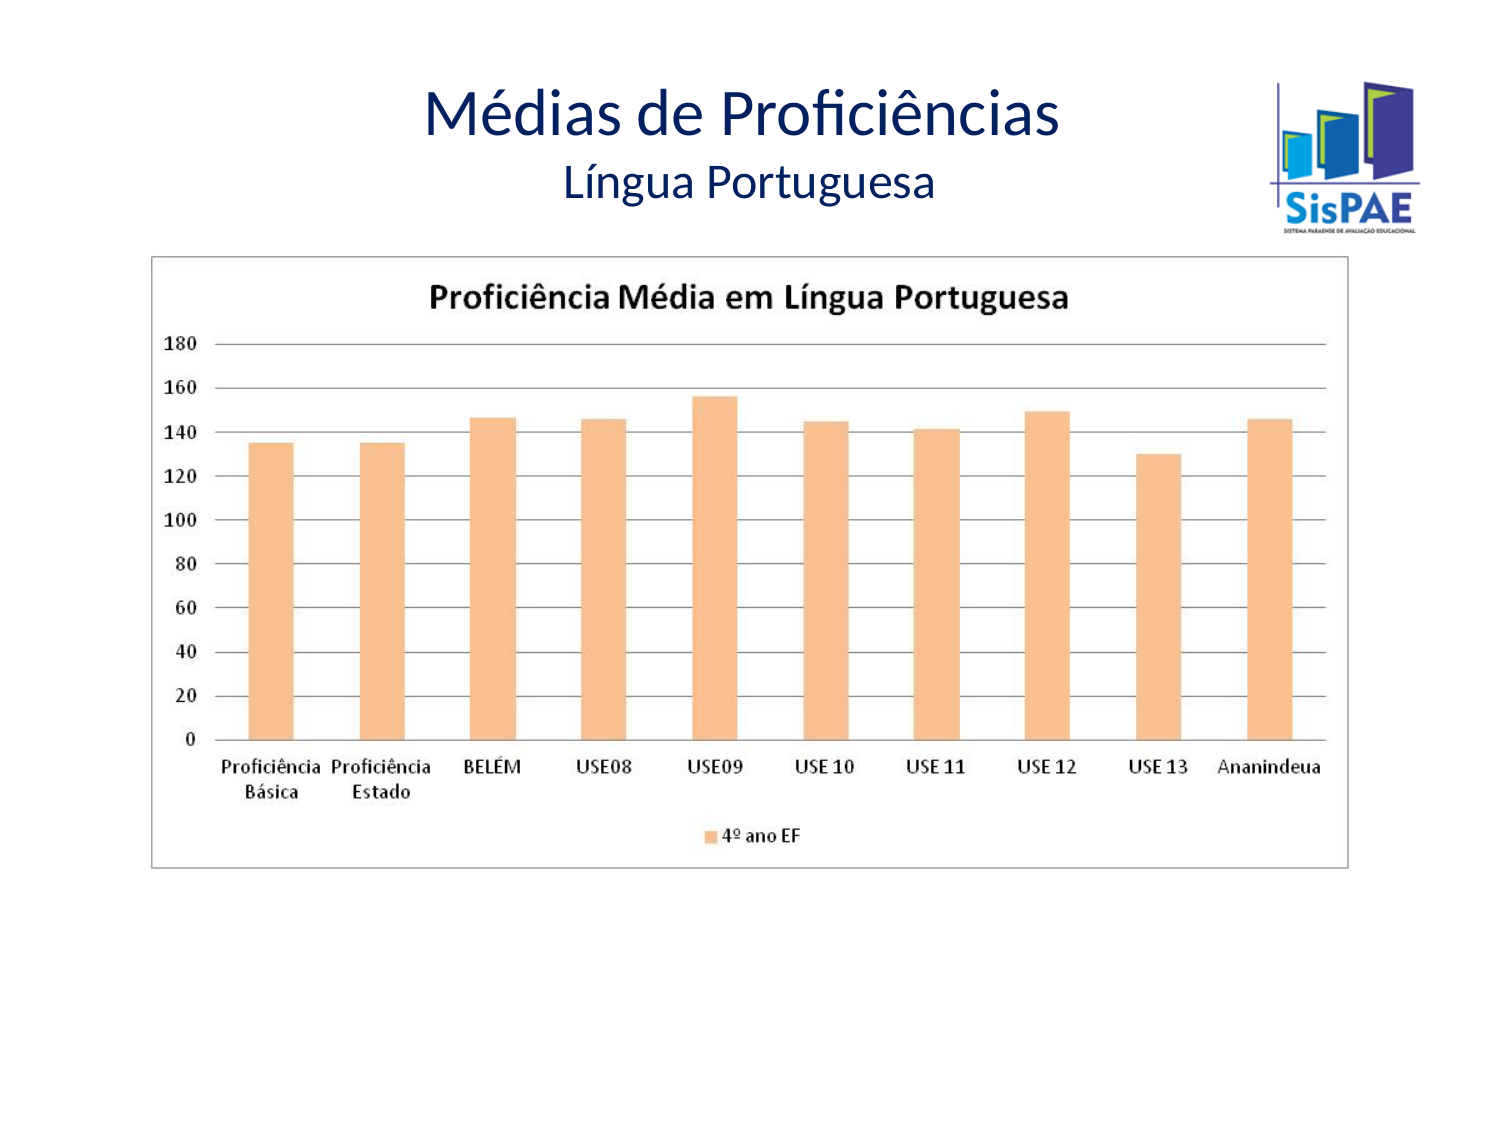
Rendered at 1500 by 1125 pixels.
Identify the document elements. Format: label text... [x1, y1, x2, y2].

picture [149, 255, 1351, 870]
title Médias de Proficiências Língua Portuguesa [75, 45, 1425, 233]
picture [1263, 66, 1424, 245]
